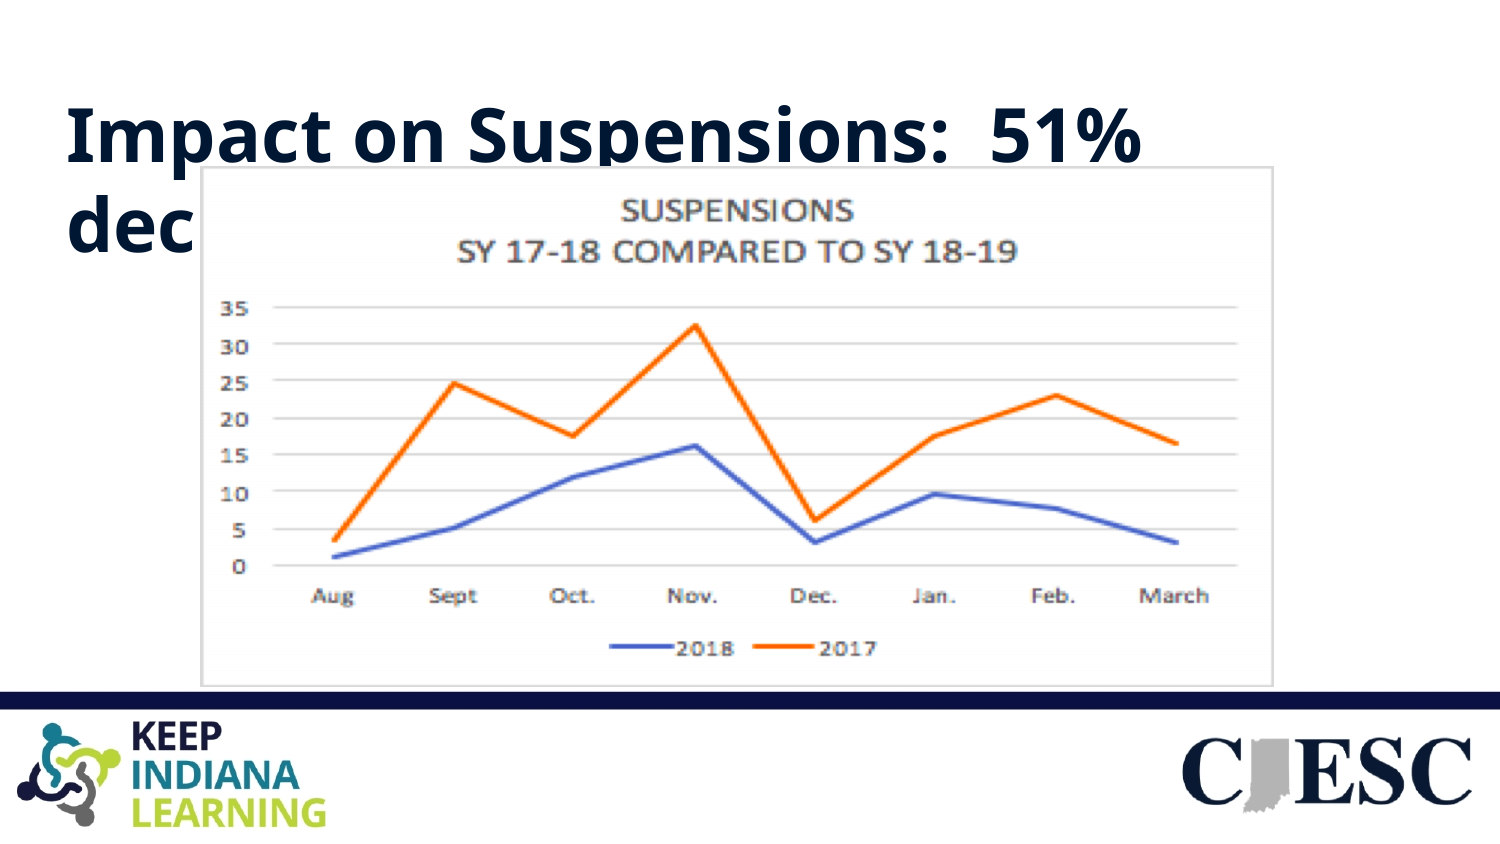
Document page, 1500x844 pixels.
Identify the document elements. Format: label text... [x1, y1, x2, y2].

picture [0, 0, 1500, 844]
title Impact on Suspensions: 51% decrease [51, 72, 1449, 167]
